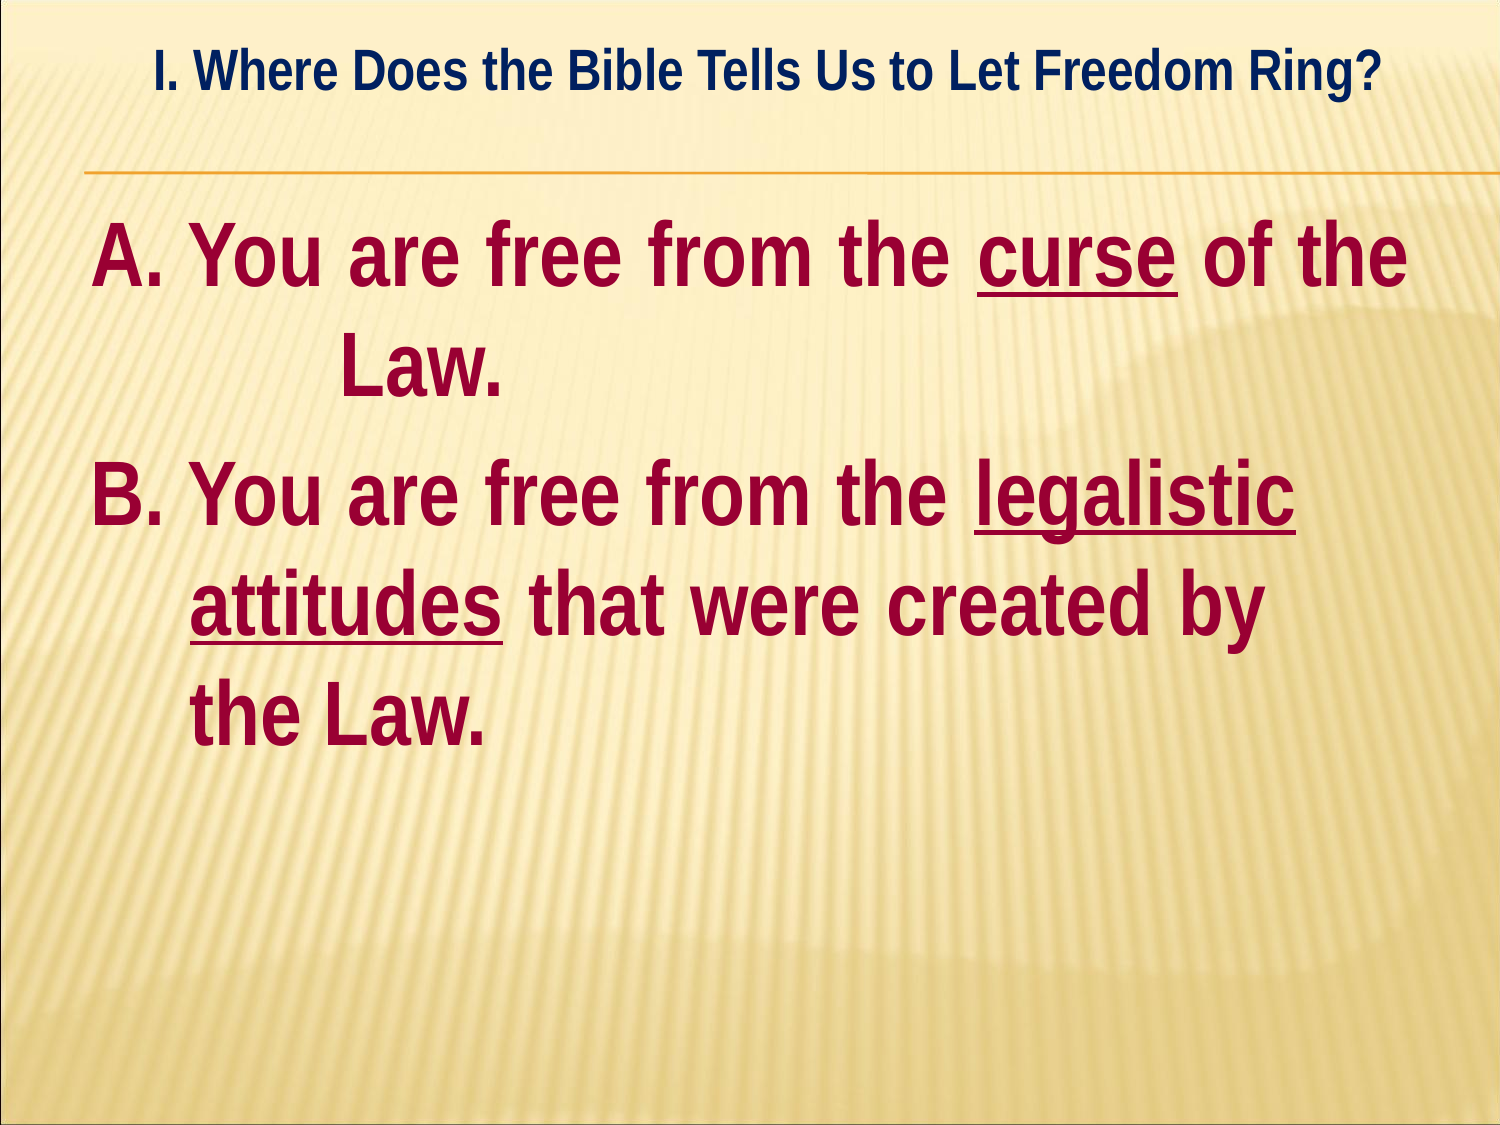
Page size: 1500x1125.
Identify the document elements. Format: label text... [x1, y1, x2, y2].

text_box I. Where Does the Bible Tells Us to Let Freedom Ring? [124, 24, 1413, 110]
picture [0, 0, 1500, 1125]
list A. You are free from the curse of the Law. B. You are free from the legalistic attitudes that were created by the Law. [75, 187, 1425, 950]
